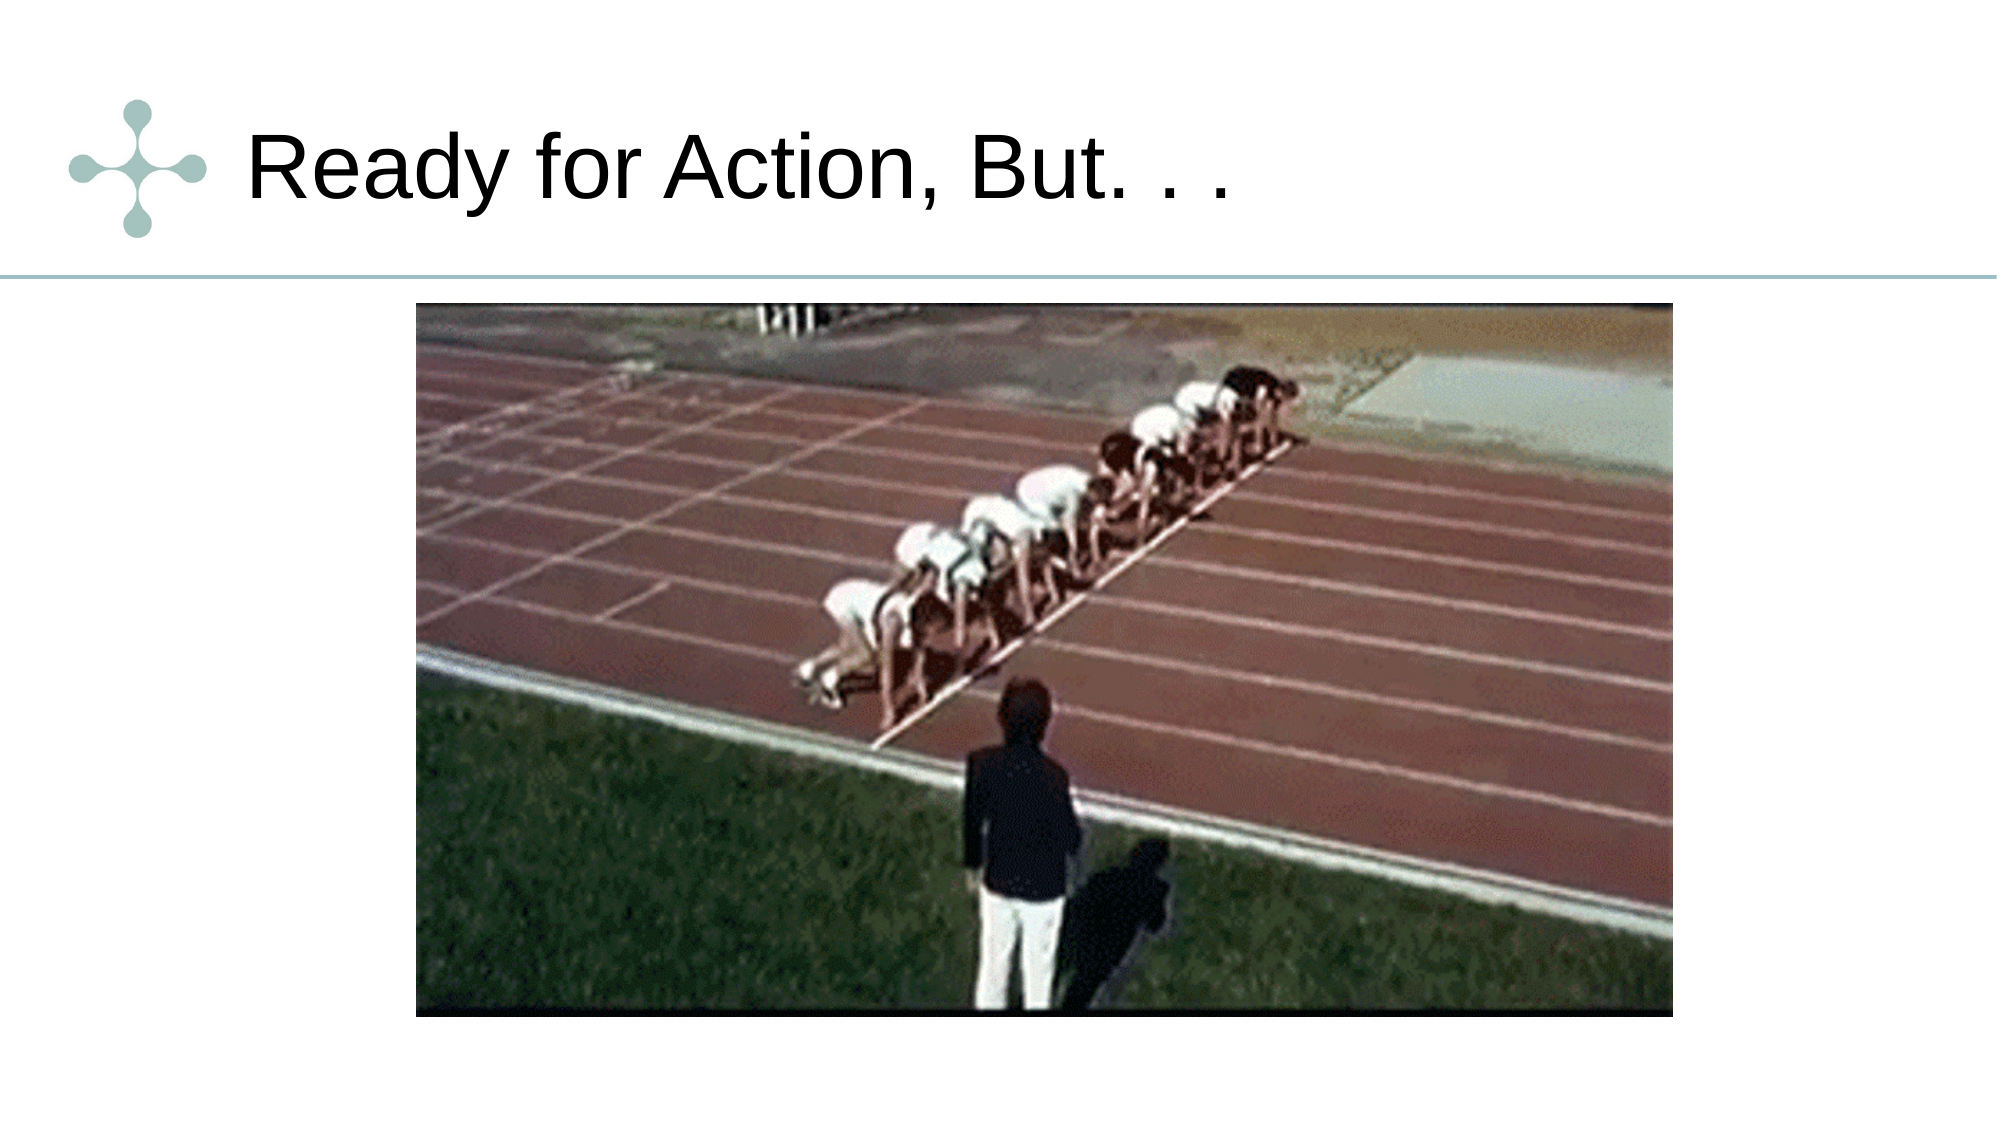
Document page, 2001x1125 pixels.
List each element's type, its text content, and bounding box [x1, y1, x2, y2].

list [416, 303, 1673, 1017]
title Ready for Action, But. . . [230, 60, 1863, 278]
picture [64, 95, 211, 242]
